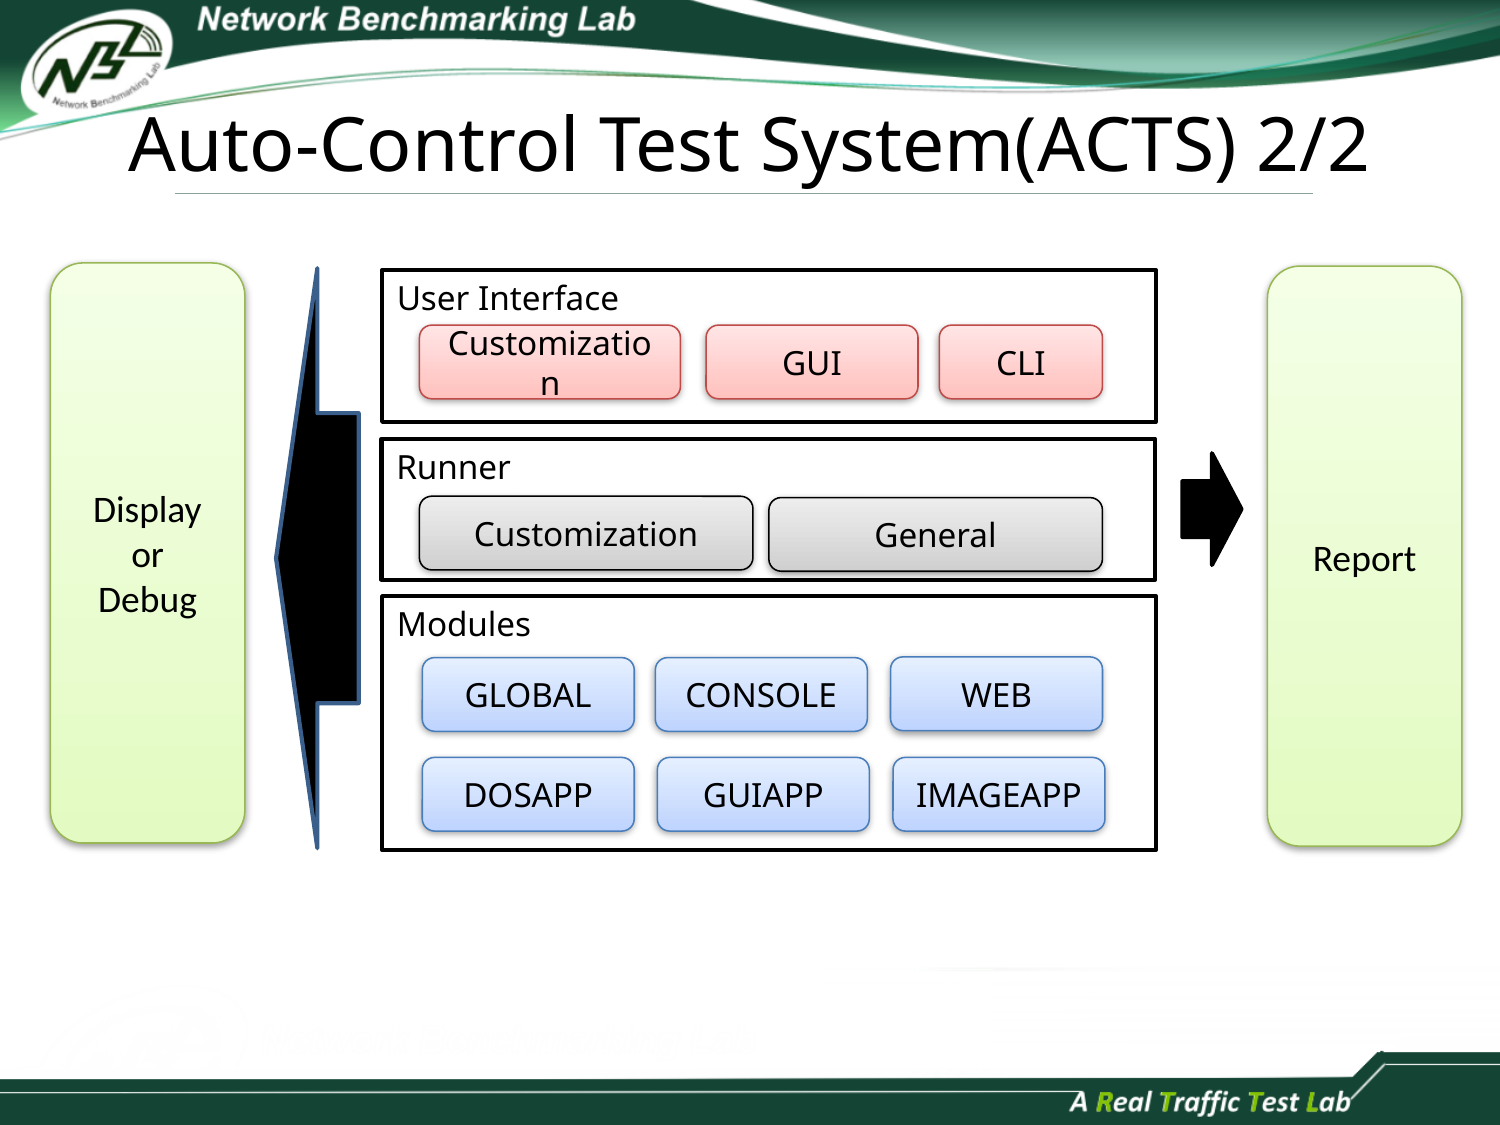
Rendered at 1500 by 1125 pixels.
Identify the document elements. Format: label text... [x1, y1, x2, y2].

text_box Display or Debug [49, 262, 246, 844]
picture [0, 0, 1500, 162]
picture [175, 188, 1313, 258]
picture [0, 963, 1500, 1125]
text_box Report [1266, 265, 1463, 847]
text_box [273, 266, 361, 851]
text_box [1180, 451, 1244, 568]
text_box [381, 269, 1156, 851]
title Auto-Control Test System(ACTS) 2/2 [75, 95, 1425, 188]
